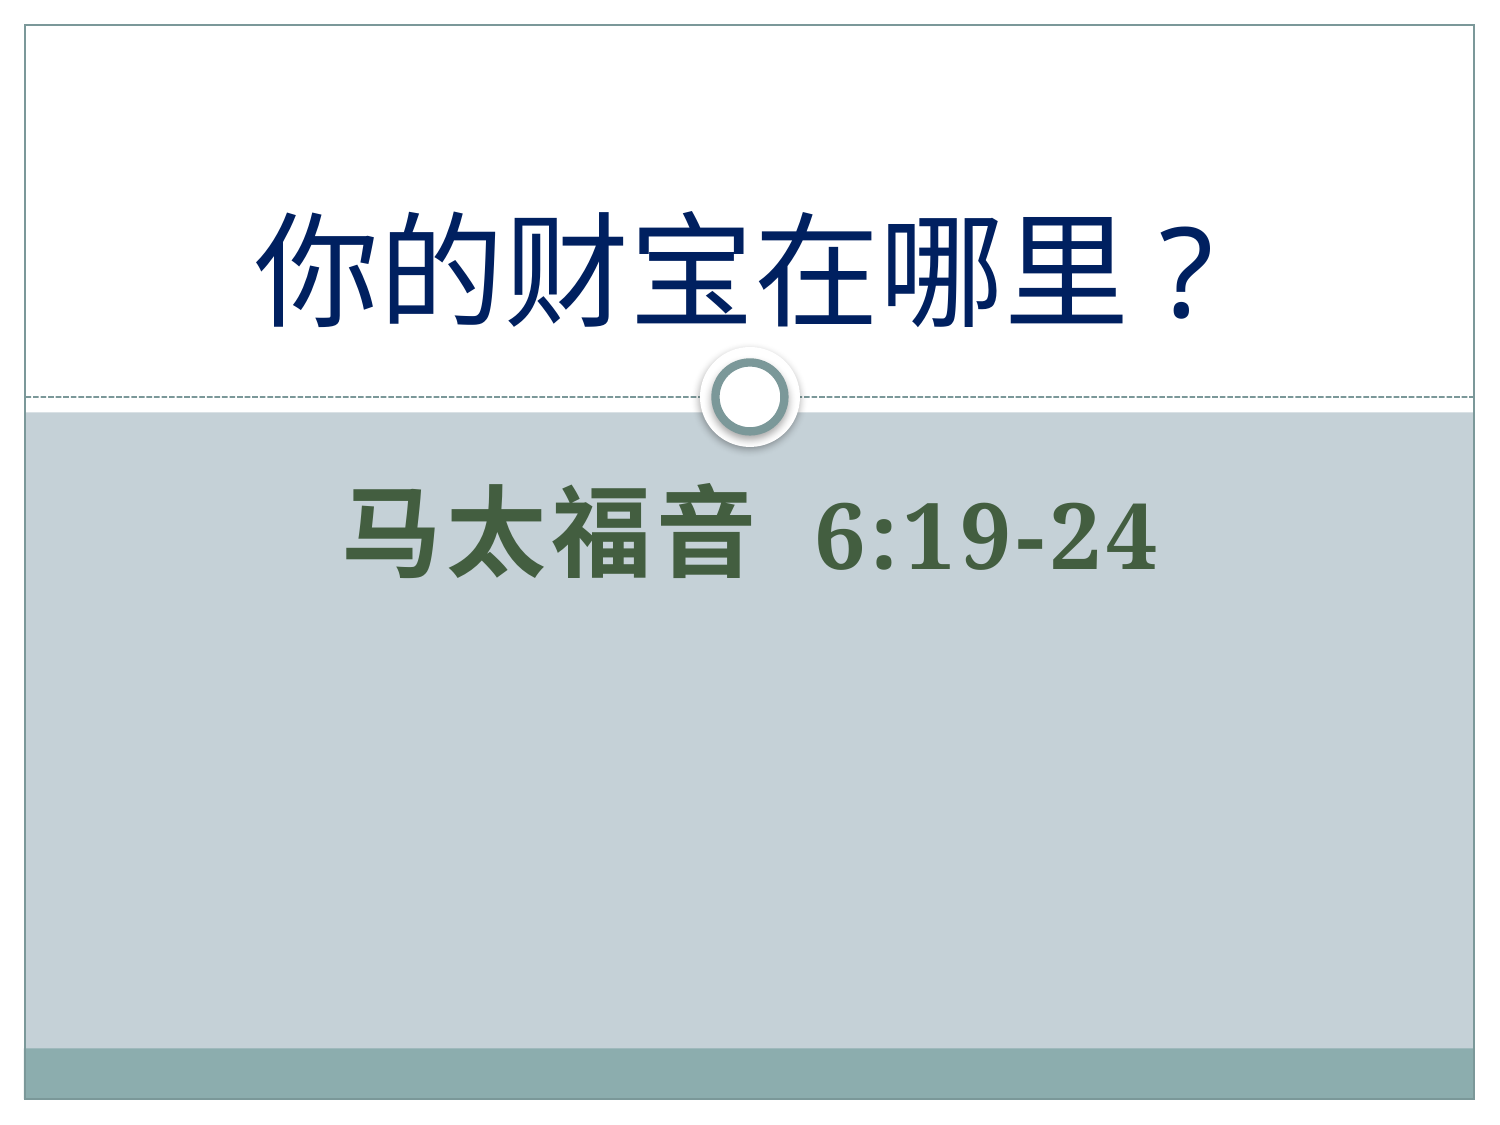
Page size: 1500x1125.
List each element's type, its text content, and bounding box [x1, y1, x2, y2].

subtitle 马太福音 6:19-24 [225, 462, 1275, 750]
title 你的财宝在哪里? [112, 62, 1388, 350]
